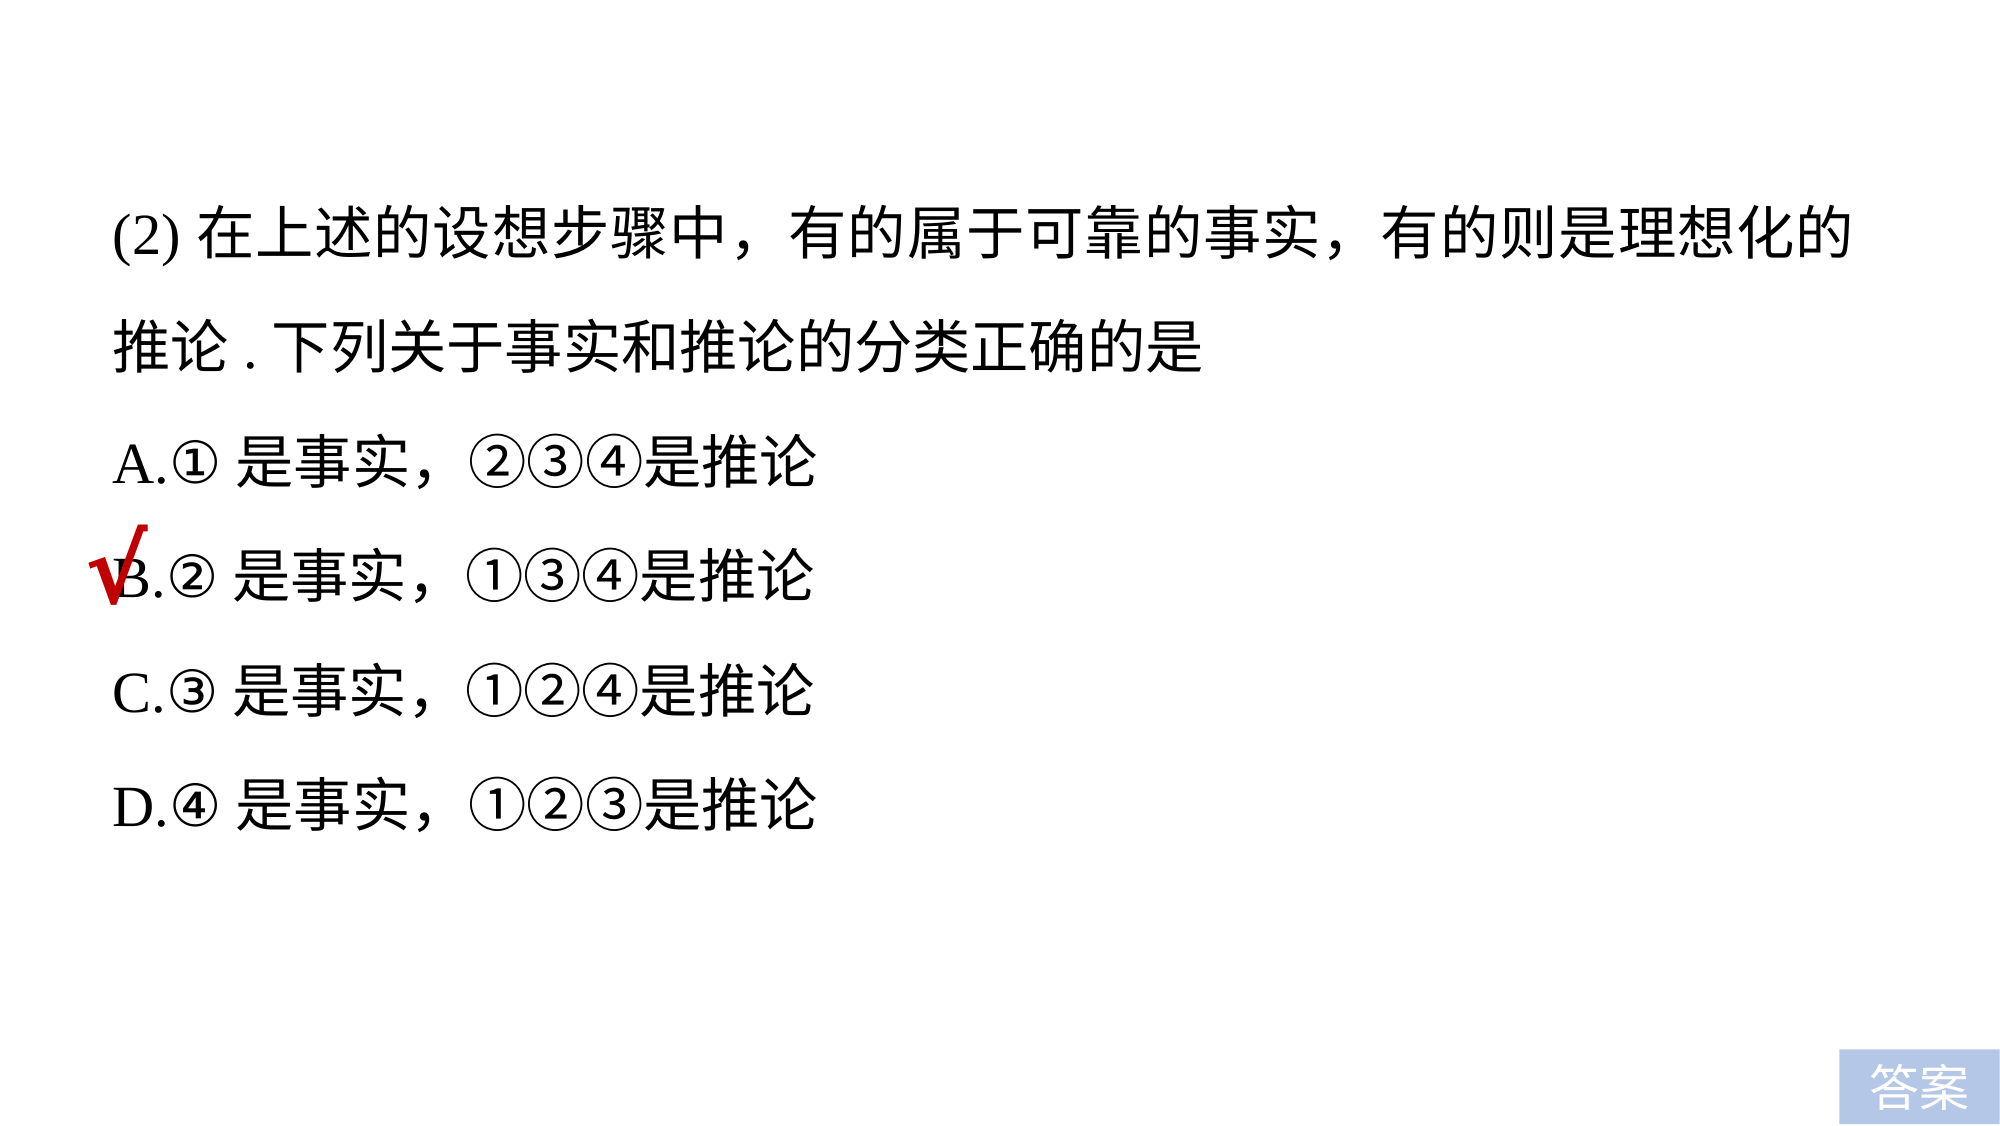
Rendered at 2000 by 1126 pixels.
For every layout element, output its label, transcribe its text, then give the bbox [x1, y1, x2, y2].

text_box 答案 [1839, 1049, 2000, 1125]
text_box (2)在上述的设想步骤中，有的属于可靠的事实，有的则是理想化的推论.下列关于事实和推论的分类正确的是 A.①是事实，②③④是推论 B.②是事实，①③④是推论 C.③是事实，①②④是推论 D.④是事实，①②③是推论 [92, 141, 1874, 849]
text_box √ [70, 502, 195, 630]
